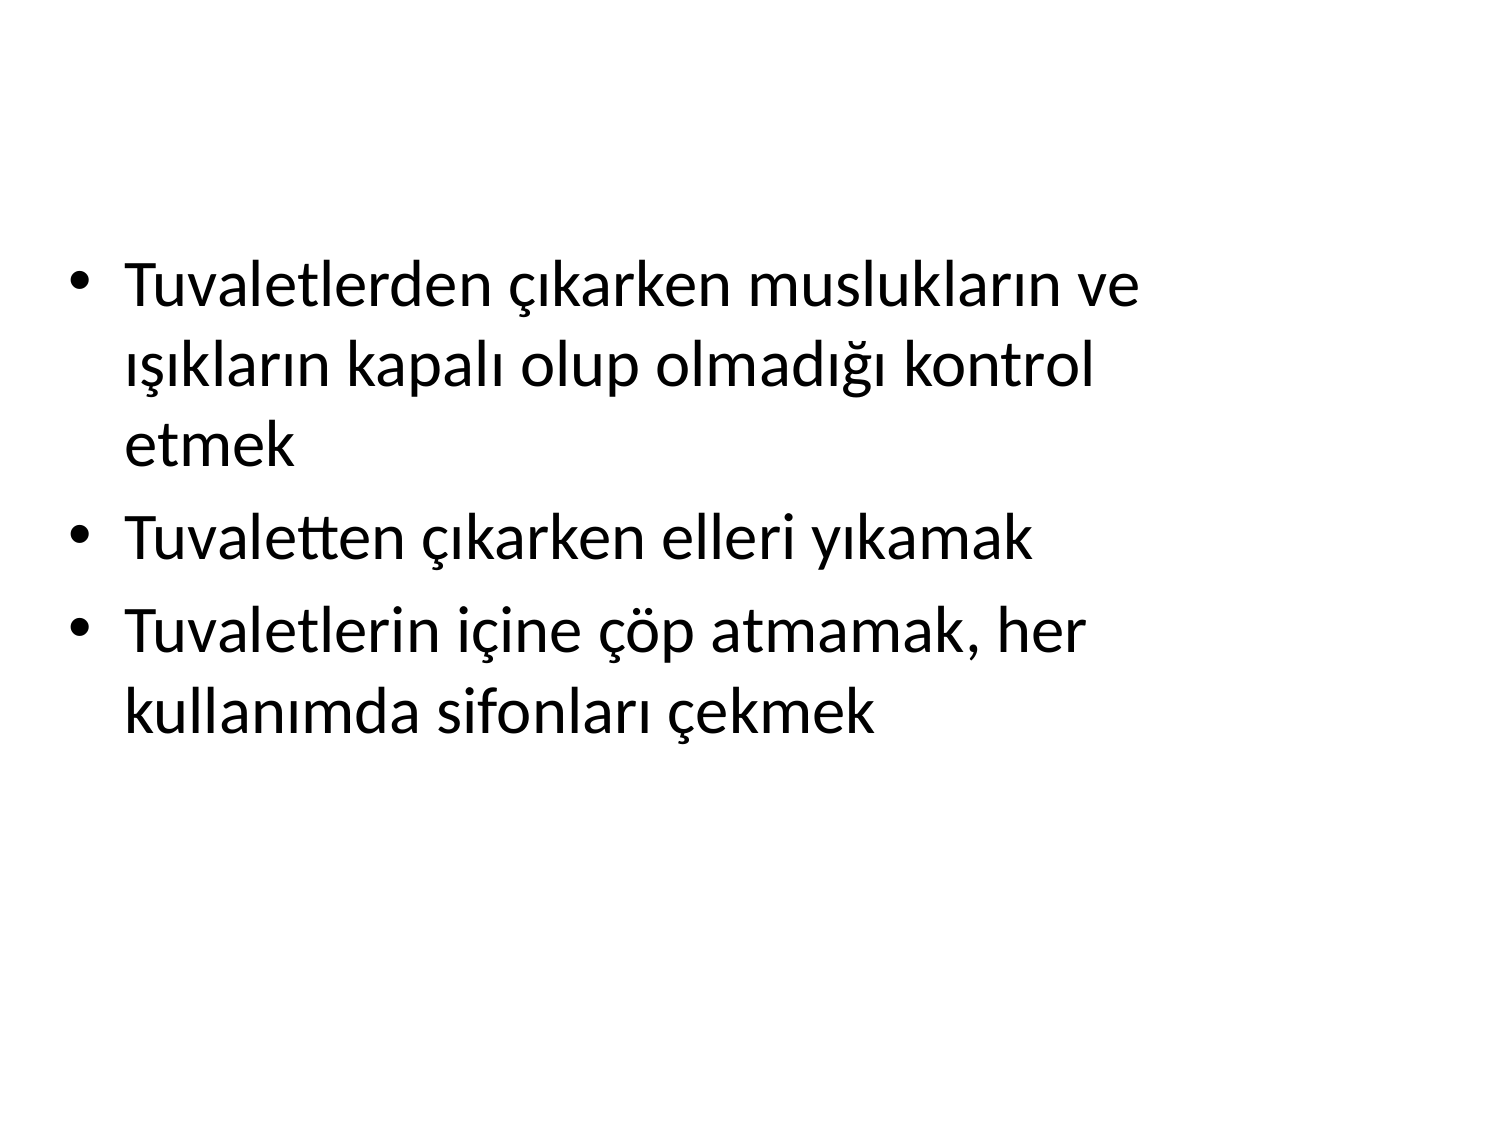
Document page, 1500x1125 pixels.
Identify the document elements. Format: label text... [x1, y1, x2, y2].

list Tuvaletlerden çıkarken muslukların ve ışıkların kapalı olup olmadığı kontrol etmek Tuvaletten çıkarken elleri yıkamak Tuvaletlerin içine çöp atmamak, her kullanımda sifonları çekmek [53, 231, 1294, 953]
